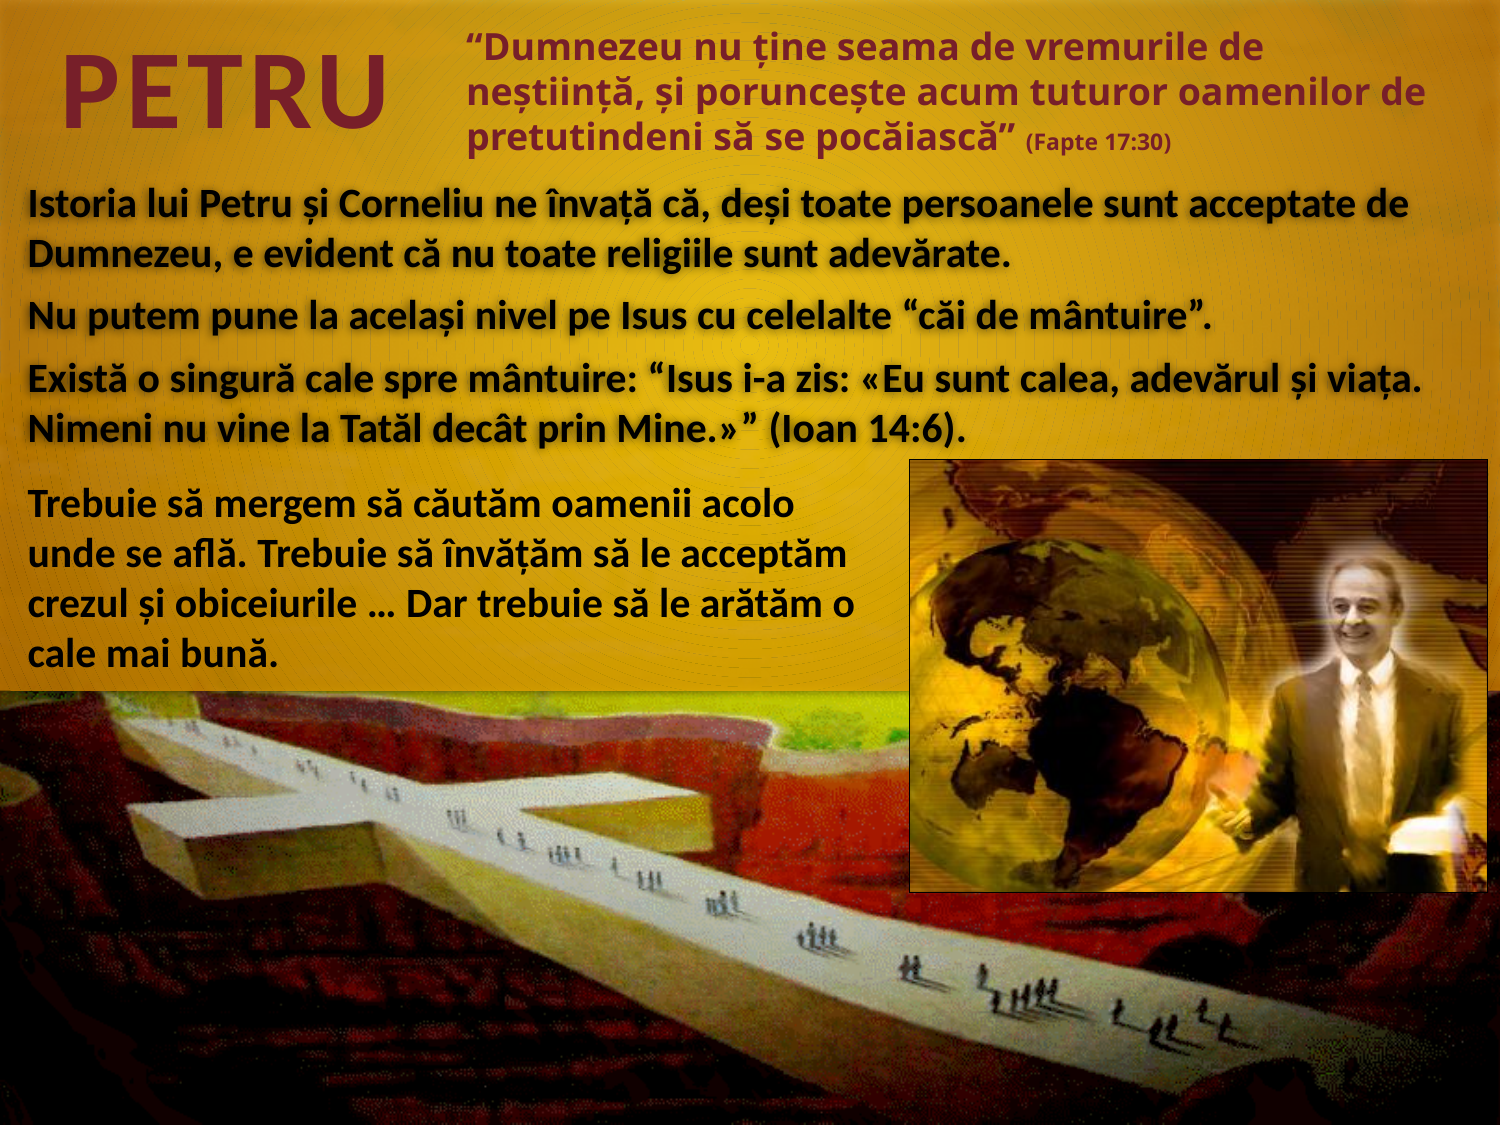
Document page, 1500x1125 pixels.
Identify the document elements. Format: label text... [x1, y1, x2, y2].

text_box PETRU [0, 8, 452, 159]
text_box “Dumnezeu nu ţine seama de vremurile de neştiinţă, şi porunceşte acum tuturor oamenilor de pretutindeni să se pocăiască” (Fapte 17:30) [451, 15, 1455, 166]
text_box Istoria lui Petru și Corneliu ne învață că, deși toate persoanele sunt acceptate de Dumnezeu, e evident că nu toate religiile sunt adevărate. Nu putem pune la același nivel pe Isus cu celelalte “căi de mântuire”. Există o singură cale spre mântuire: “Isus i-a zis: «Eu sunt calea, adevărul şi viaţa. Nimeni nu vine la Tatăl decât prin Mine.»” (Ioan 14:6). [12, 167, 1488, 458]
text_box [0, 0, 1500, 691]
picture [0, 459, 1500, 1125]
text_box Trebuie să mergem să căutăm oamenii acolo unde se află. Trebuie să învățăm să le acceptăm crezul și obiceiurile … Dar trebuie să le arătăm o cale mai bună. [12, 468, 897, 684]
